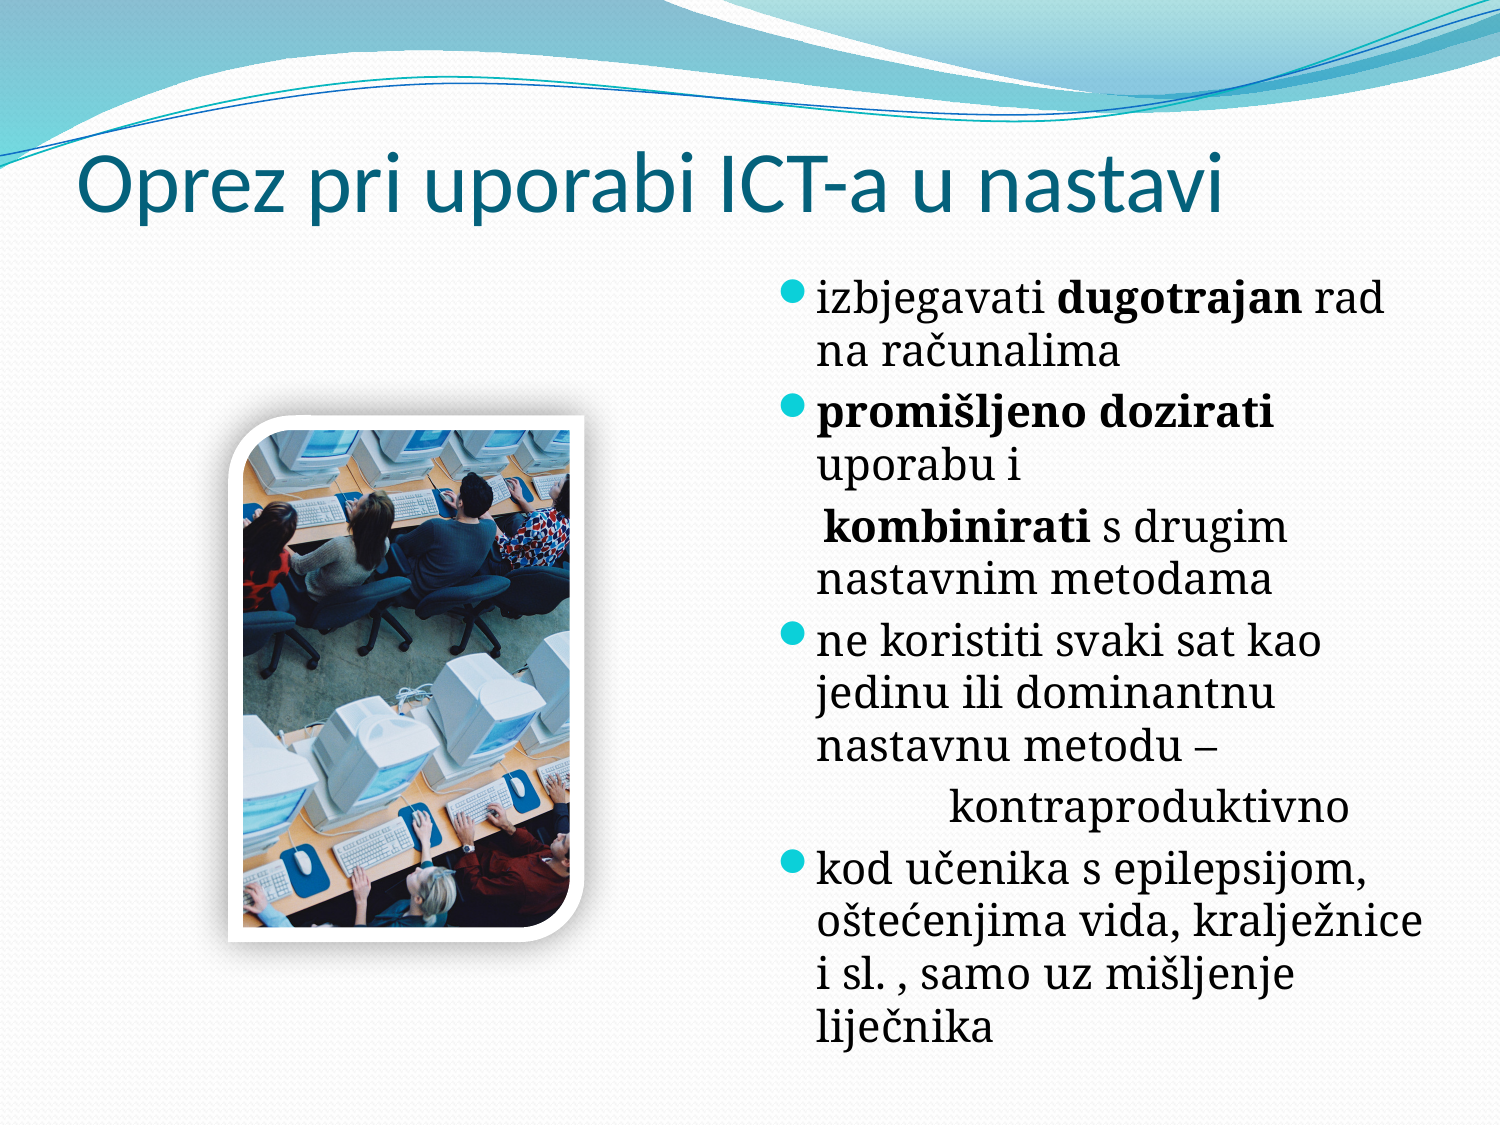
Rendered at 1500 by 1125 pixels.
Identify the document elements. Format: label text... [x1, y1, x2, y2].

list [235, 422, 578, 935]
list izbjegavati dugotrajan rad na računalima promišljeno dozirati uporabu i kombinirati s drugim nastavnim metodama ne koristiti svaki sat kao jedinu ili dominantnu nastavnu metodu – kontraproduktivno kod učenika s epilepsijom, oštećenjima vida, kralježnice i sl. , samo uz mišljenje liječnika [762, 262, 1447, 1059]
title Oprez pri uporabi ICT-a u nastavi [76, 42, 1427, 231]
